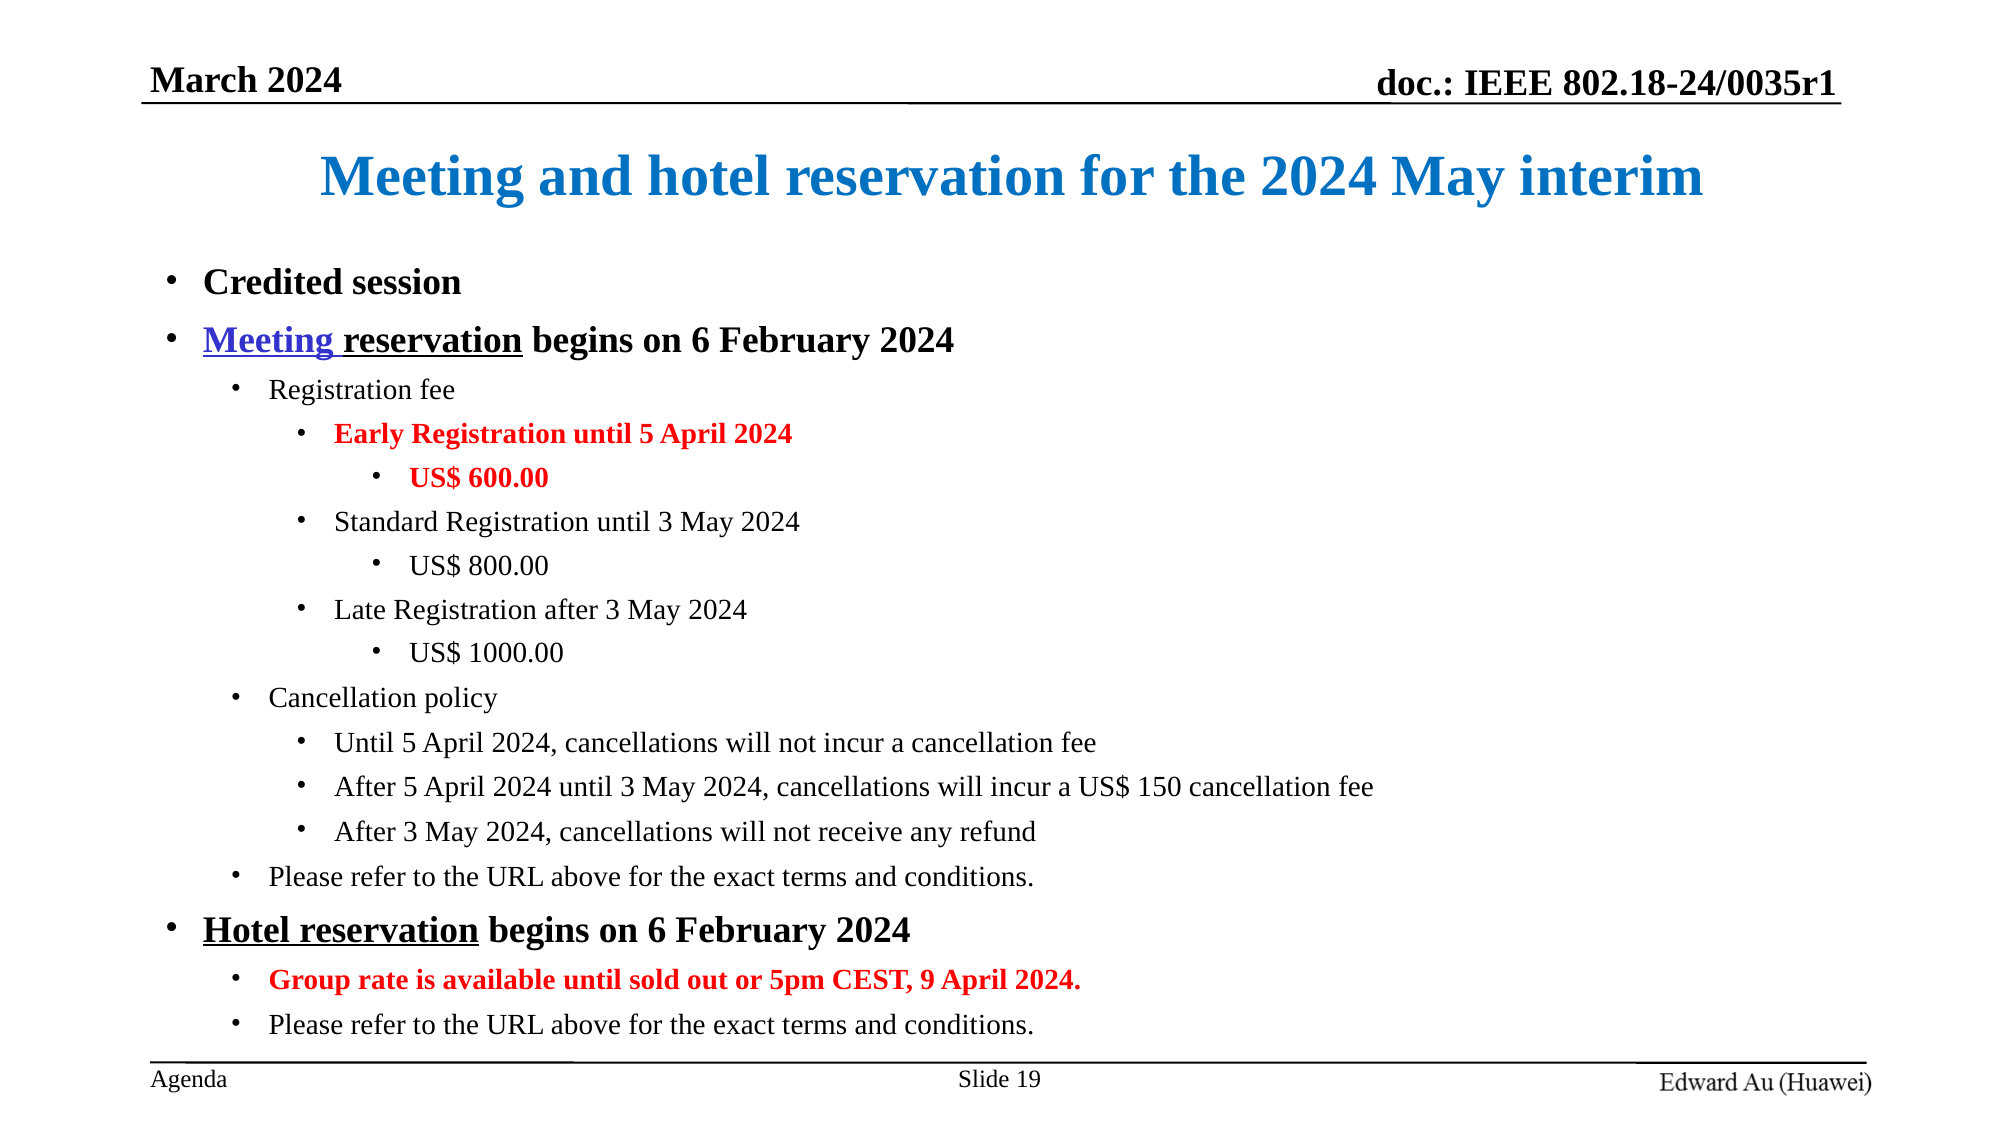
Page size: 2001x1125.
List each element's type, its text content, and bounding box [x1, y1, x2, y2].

picture [1174, 1058, 1887, 1113]
title Meeting and hotel reservation for the 2024 May interim [162, 99, 1864, 246]
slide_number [149, 54, 651, 101]
slide_number Slide 19 [933, 1061, 1067, 1123]
list Credited session Meeting reservation begins on 6 February 2024 Registration fee Early Registration until 5 April 2024 US$ 600.00 Standard Registration until 3 May 2024 US$ 800.00 Late Registration after 3 May 2024 US$ 1000.00 Cancellation policy Until 5 April 2024, cancellations will not incur a cancellation fee After 5 April 2024 until 3 May 2024, cancellations will incur a US$ 150 cancellation fee After 3 May 2024, cancellations will not receive any refund Please refer to the URL above for the exact terms and conditions. Hotel reservation begins on 6 February 2024 Group rate is available until sold out or 5pm CEST, 9 April 2024. Please refer to the URL above for the exact terms and conditions. [149, 249, 1844, 1059]
